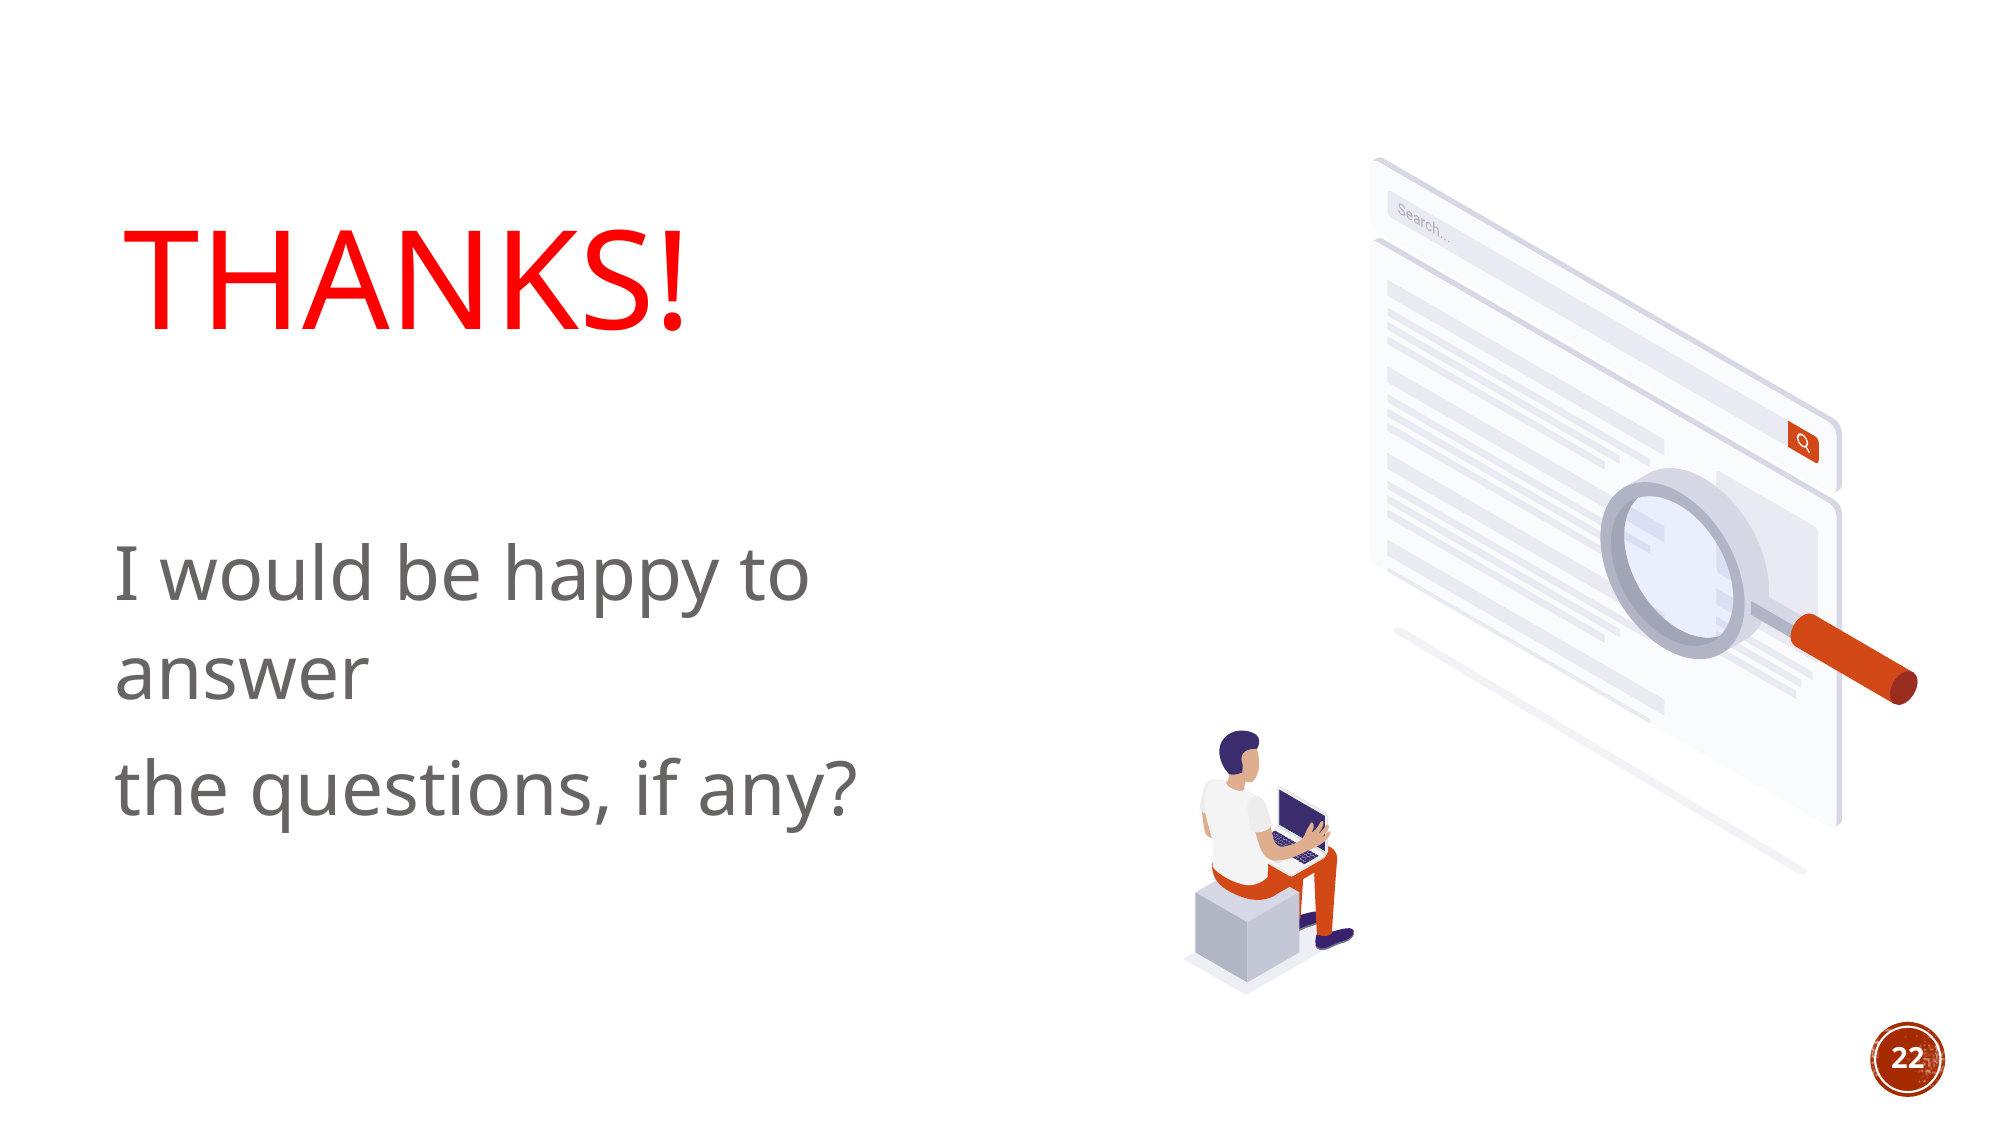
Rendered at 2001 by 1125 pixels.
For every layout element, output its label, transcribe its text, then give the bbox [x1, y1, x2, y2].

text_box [1185, 159, 1916, 994]
text_box I would be happy to answer the questions, if any? [99, 509, 1100, 838]
slide_number 22 [1855, 1028, 1961, 1089]
text_box THANKS! [108, 184, 1109, 365]
